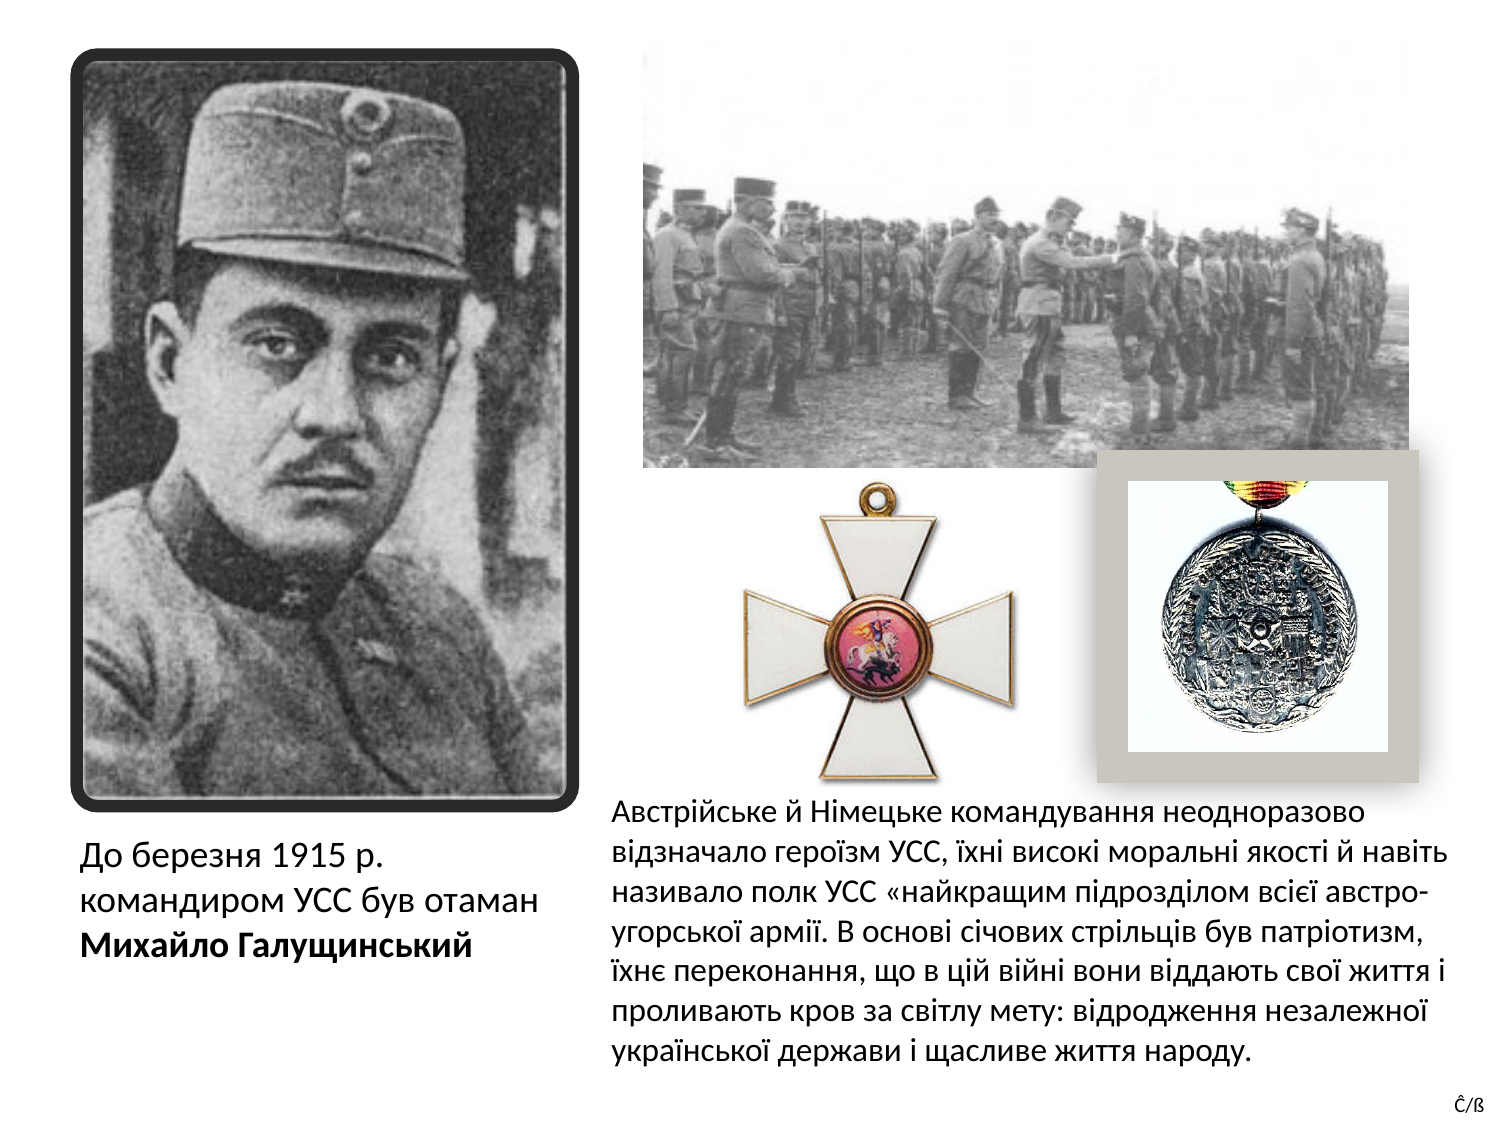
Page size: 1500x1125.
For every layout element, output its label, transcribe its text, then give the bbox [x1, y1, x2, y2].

text_box До березня 1915 р. командиром УСС був отаман Михайло Галущинський [64, 822, 573, 972]
picture [1127, 480, 1389, 752]
picture [643, 42, 1409, 469]
picture [737, 479, 1021, 788]
text_box Ĉ/ß [1439, 1084, 1500, 1125]
picture [76, 54, 574, 807]
text_box Австрійське й Німецьке командування неодноразово відзначало героїзм УСС, їхні високі моральні якості й навіть називало полк УСС «найкращим підрозділом всієї австро-угорської армії. В основі січових стрільців був патріотизм, їхнє переконання, що в цій війні вони віддають свої життя і проливають кров за світлу мету: відродження незалежної української держави і щасливе життя народу. [596, 781, 1500, 1121]
